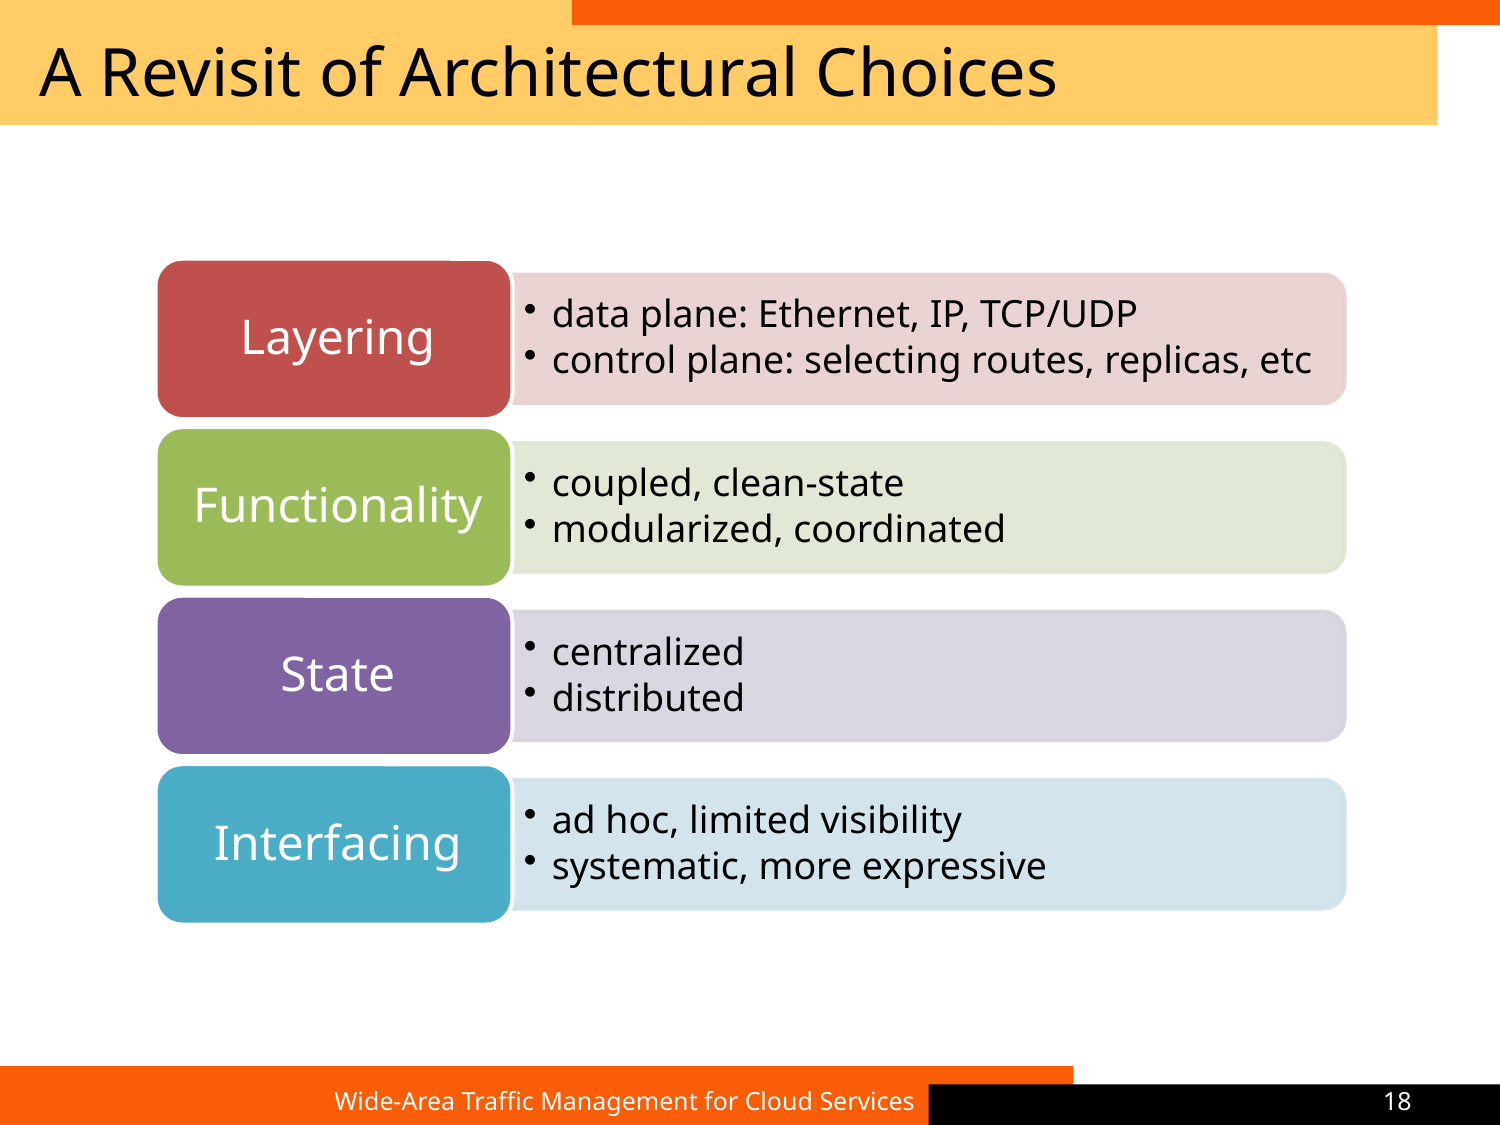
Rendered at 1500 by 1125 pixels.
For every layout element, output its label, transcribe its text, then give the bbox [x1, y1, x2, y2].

title A Revisit of Architectural Choices [24, 7, 1438, 134]
footer Wide-Area Traffic Management for Cloud Services [312, 1077, 938, 1125]
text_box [99, 258, 1401, 926]
slide_number 18 [1076, 1077, 1427, 1125]
